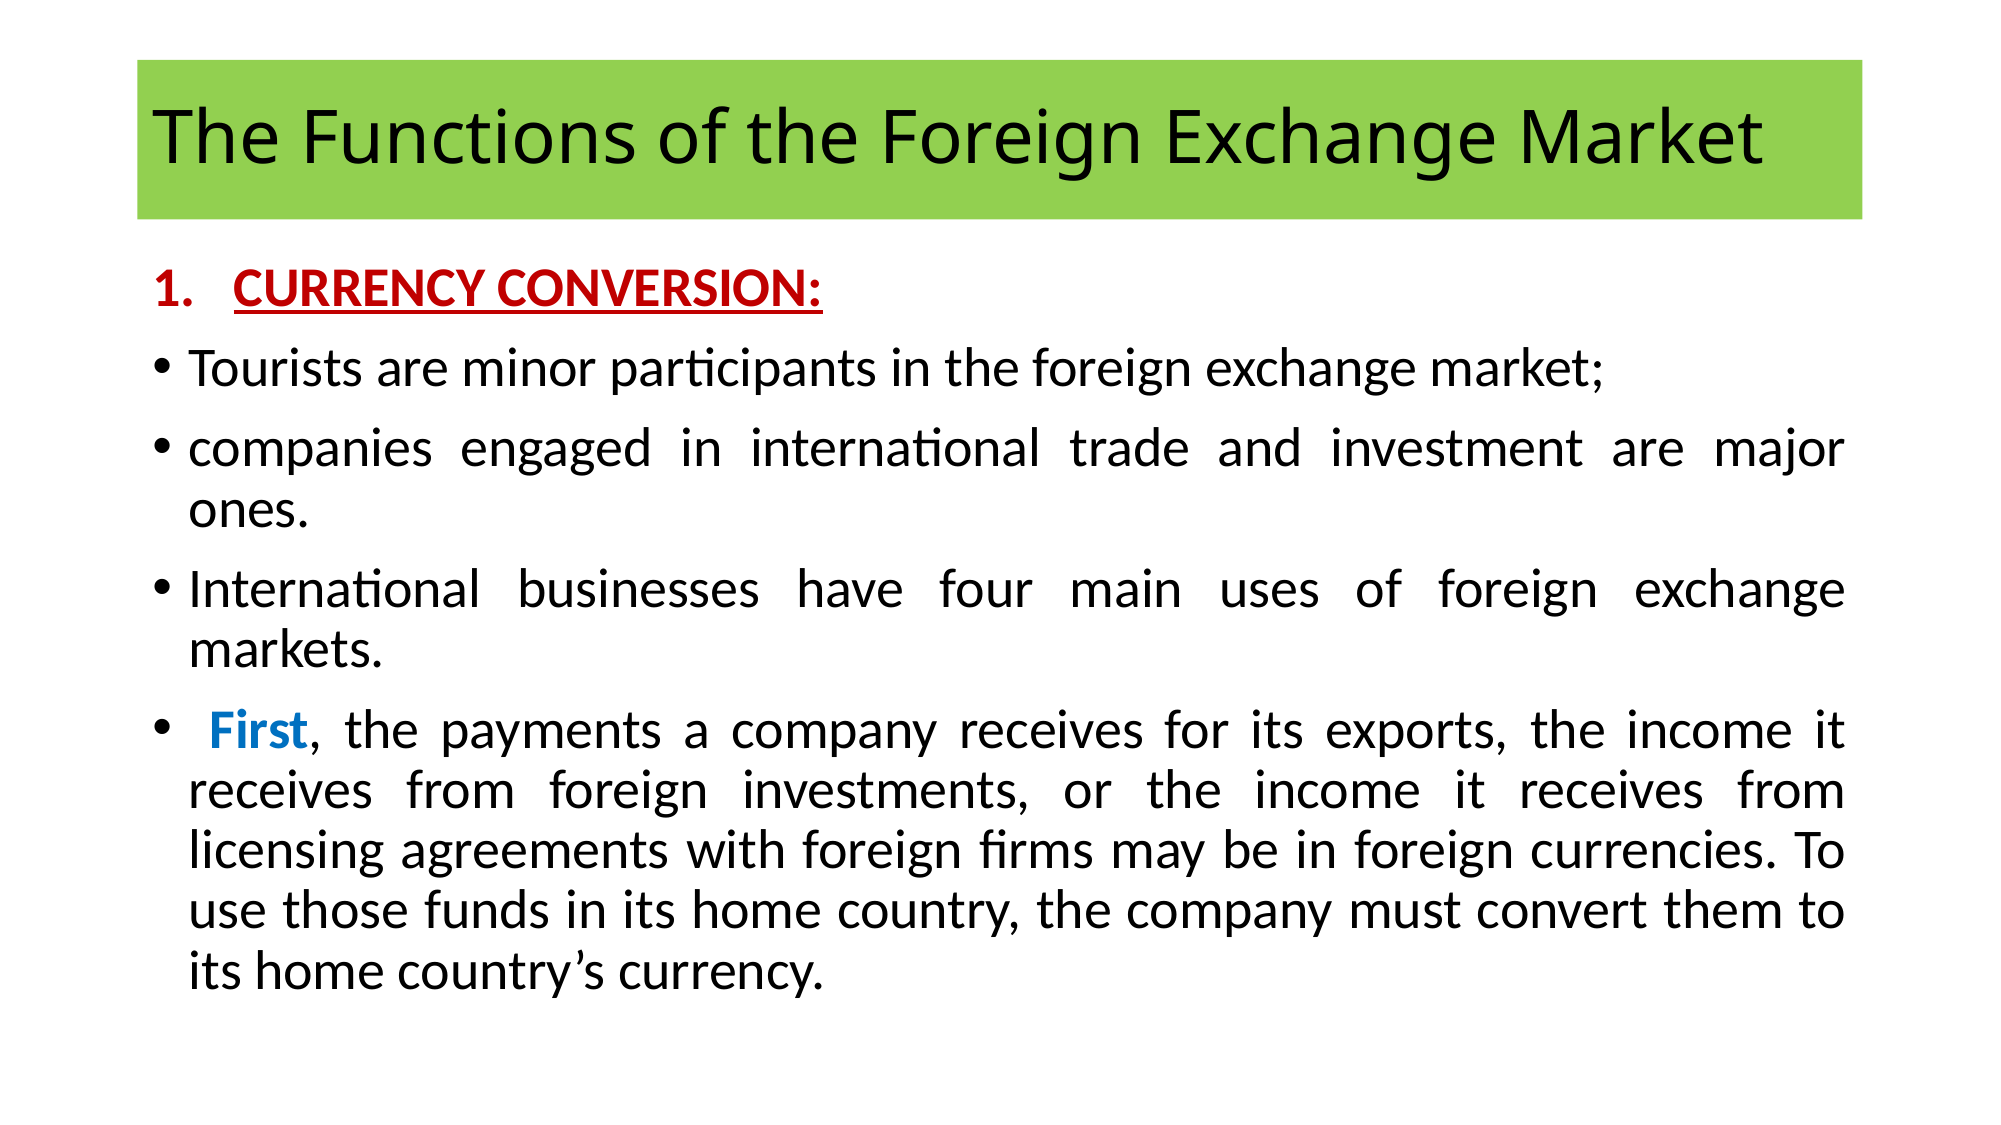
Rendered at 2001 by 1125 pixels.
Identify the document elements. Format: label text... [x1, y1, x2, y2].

list CURRENCY CONVERSION: Tourists are minor participants in the foreign exchange market; companies engaged in international trade and investment are major ones. International businesses have four main uses of foreign exchange markets. First, the payments a company receives for its exports, the income it receives from foreign investments, or the income it receives from licensing agreements with foreign firms may be in foreign currencies. To use those funds in its home country, the company must convert them to its home country’s currency. [137, 250, 1863, 1014]
title The Functions of the Foreign Exchange Market [137, 59, 1863, 220]
